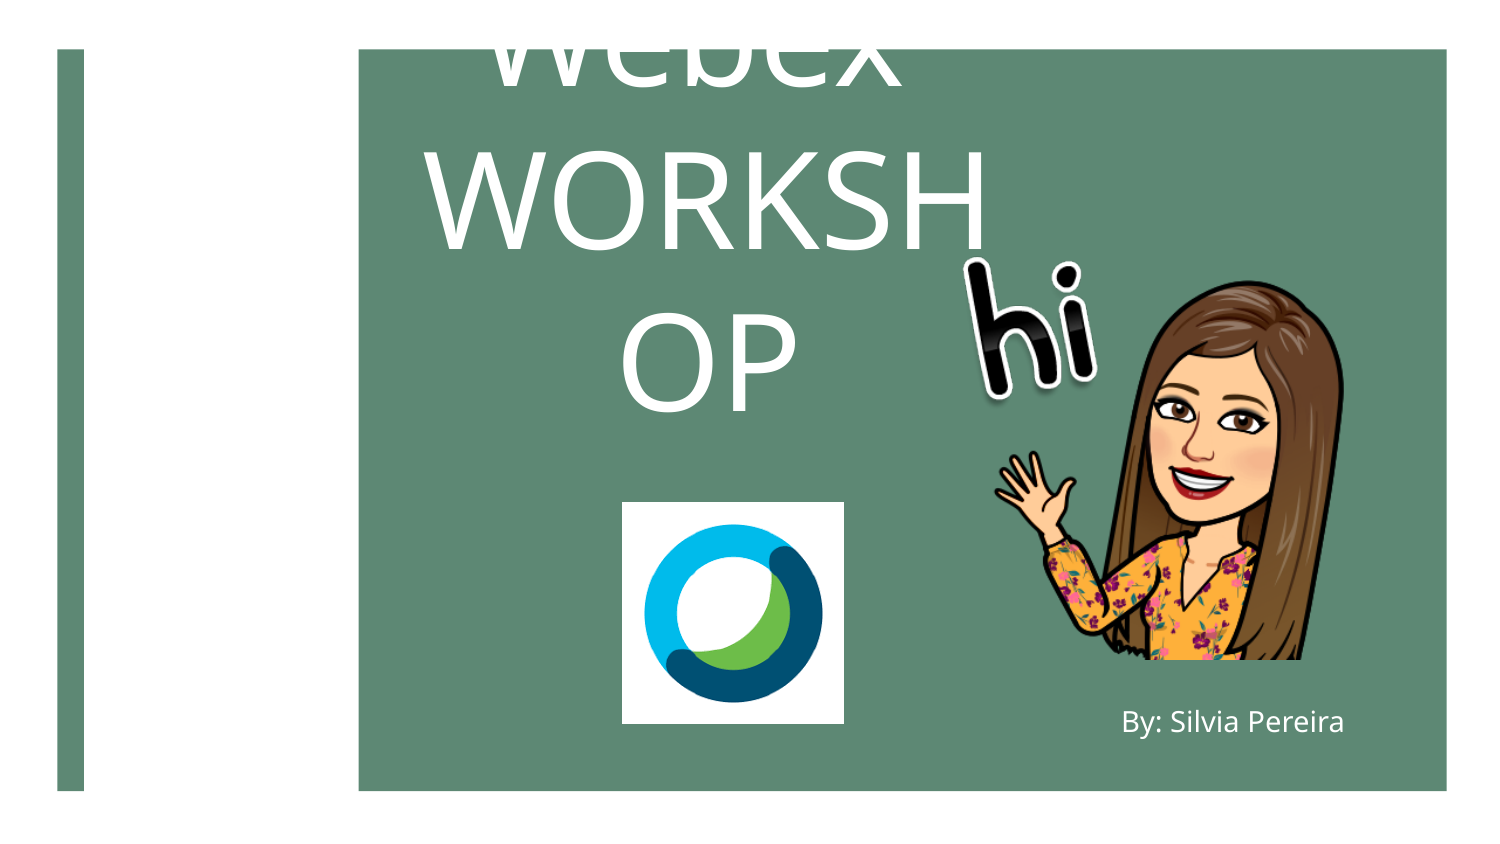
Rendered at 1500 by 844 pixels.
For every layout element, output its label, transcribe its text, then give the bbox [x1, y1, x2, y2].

picture [940, 194, 1406, 660]
picture [622, 501, 844, 724]
title Webex WORKSHOP [362, 49, 1056, 617]
subtitle By: Silvia Pereira [1055, 687, 1361, 782]
text_box [57, 49, 84, 792]
